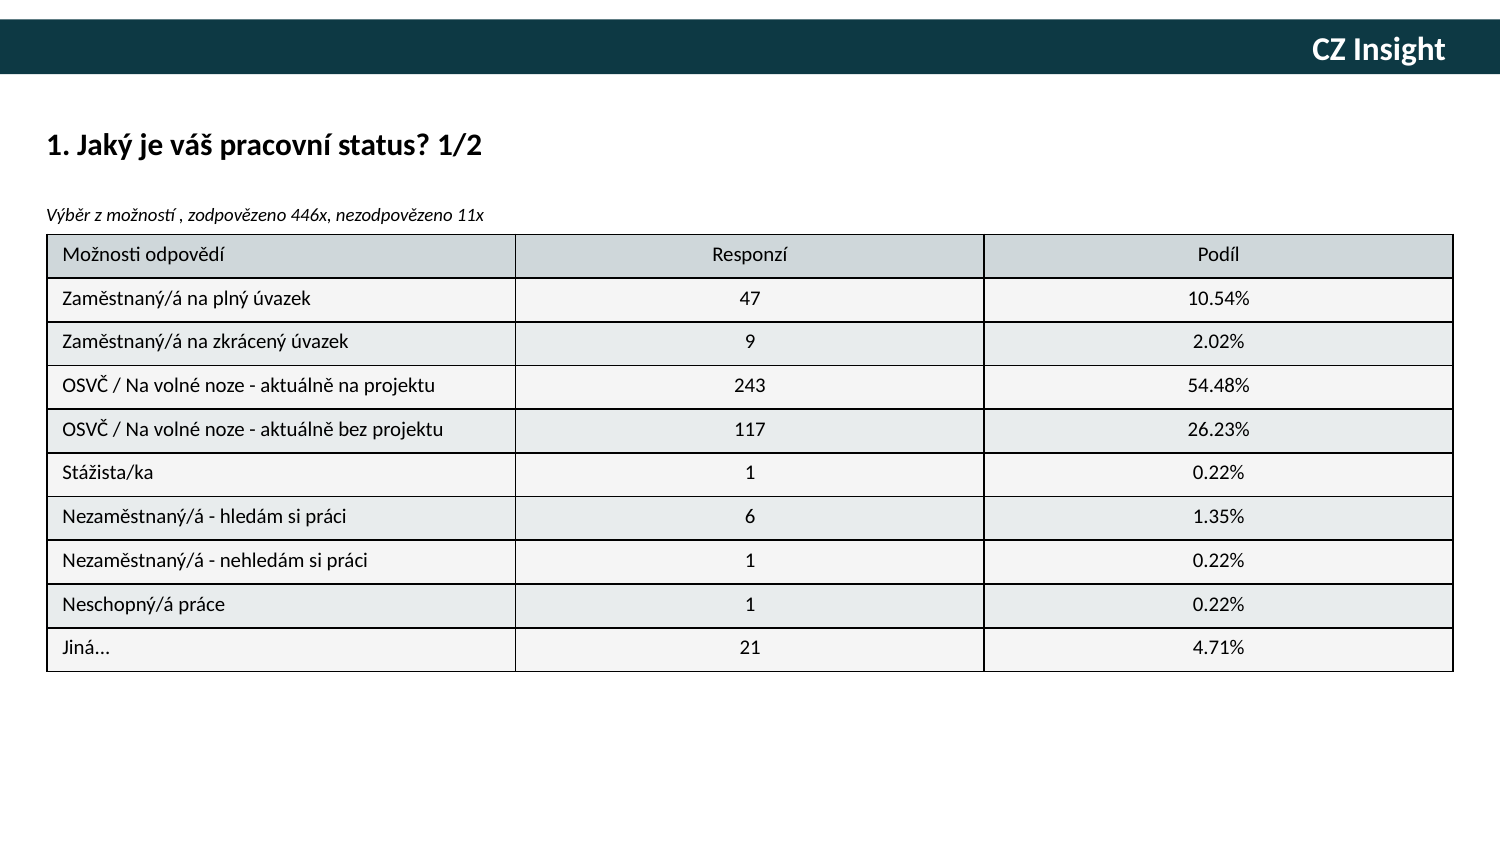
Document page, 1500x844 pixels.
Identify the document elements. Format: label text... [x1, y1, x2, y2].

table_cell 0.22% [985, 585, 1452, 627]
text_box Výběr z možností , zodpovězeno 446x, nezodpovězeno 11x [31, 195, 657, 233]
table_cell Nezaměstnaný/á - nehledám si práci [48, 541, 515, 583]
table_cell 117 [516, 410, 983, 452]
table_cell 243 [516, 366, 983, 408]
table_cell 47 [516, 279, 983, 321]
table_header Možnosti odpovědí [48, 235, 515, 277]
table_cell OSVČ / Na volné noze - aktuálně bez projektu [48, 410, 515, 452]
table_cell 9 [516, 323, 983, 365]
table_cell 54.48% [985, 366, 1452, 408]
table_cell Zaměstnaný/á na plný úvazek [48, 279, 515, 321]
table_cell 2.02% [985, 323, 1452, 365]
table_cell 1 [516, 454, 983, 496]
text_box 1. Jaký je váš pracovní status? 1/2 [31, 117, 1469, 170]
table_cell Neschopný/á práce [48, 585, 515, 627]
table_cell Zaměstnaný/á na zkrácený úvazek [48, 323, 515, 365]
table_cell 1 [516, 585, 983, 627]
table_cell 10.54% [985, 279, 1452, 321]
table_cell 0.22% [985, 541, 1452, 583]
table_cell Nezaměstnaný/á - hledám si práci [48, 497, 515, 539]
table_cell 26.23% [985, 410, 1452, 452]
table_cell OSVČ / Na volné noze - aktuálně na projektu [48, 366, 515, 408]
table_header Podíl [985, 235, 1452, 277]
table_cell 6 [516, 497, 983, 539]
table_cell Stážista/ka [48, 454, 515, 496]
table_cell Jiná... [48, 629, 515, 671]
table_cell 1 [516, 541, 983, 583]
table_cell 0.22% [985, 454, 1452, 496]
table_cell 4.71% [985, 629, 1452, 671]
table_cell 1.35% [985, 497, 1452, 539]
table_header Responzí [516, 235, 983, 277]
table_cell 21 [516, 629, 983, 671]
